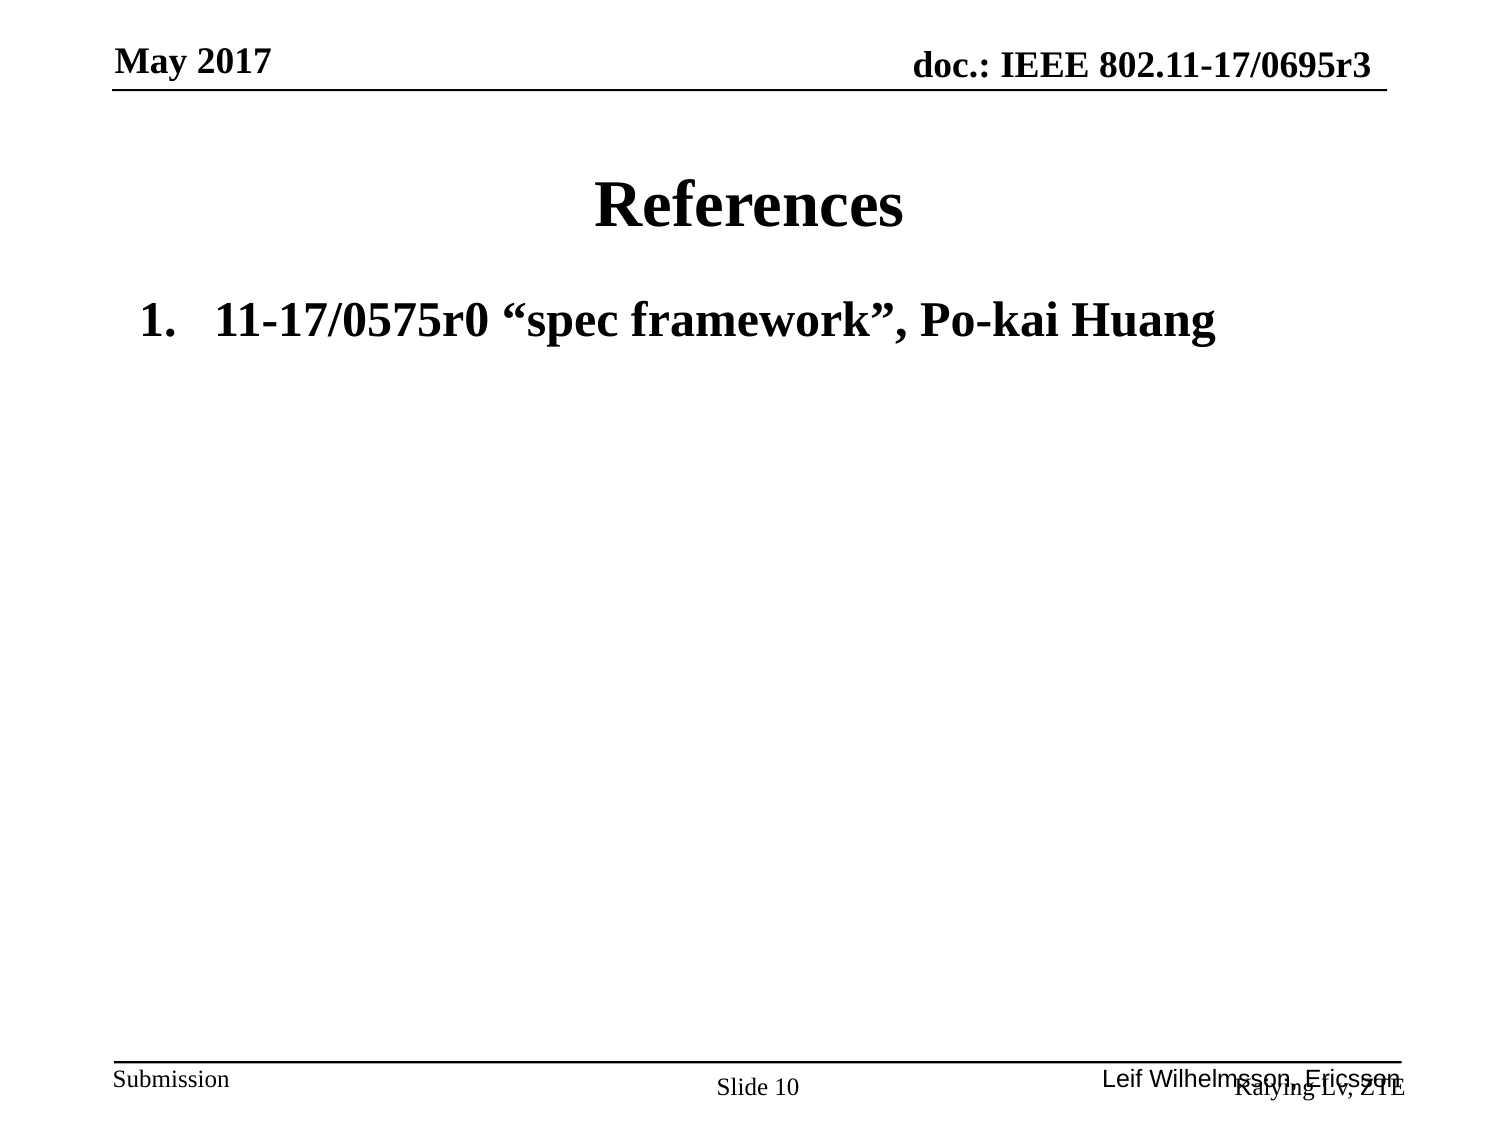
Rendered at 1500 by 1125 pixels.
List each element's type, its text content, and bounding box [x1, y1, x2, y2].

slide_number Slide 10 [714, 1070, 802, 1101]
footer Leif Wilhelmsson, Ericsson [1019, 1061, 1402, 1093]
title References [112, 112, 1388, 288]
list 11-17/0575r0 “spec framework”, Po-kai Huang [123, 278, 1399, 970]
